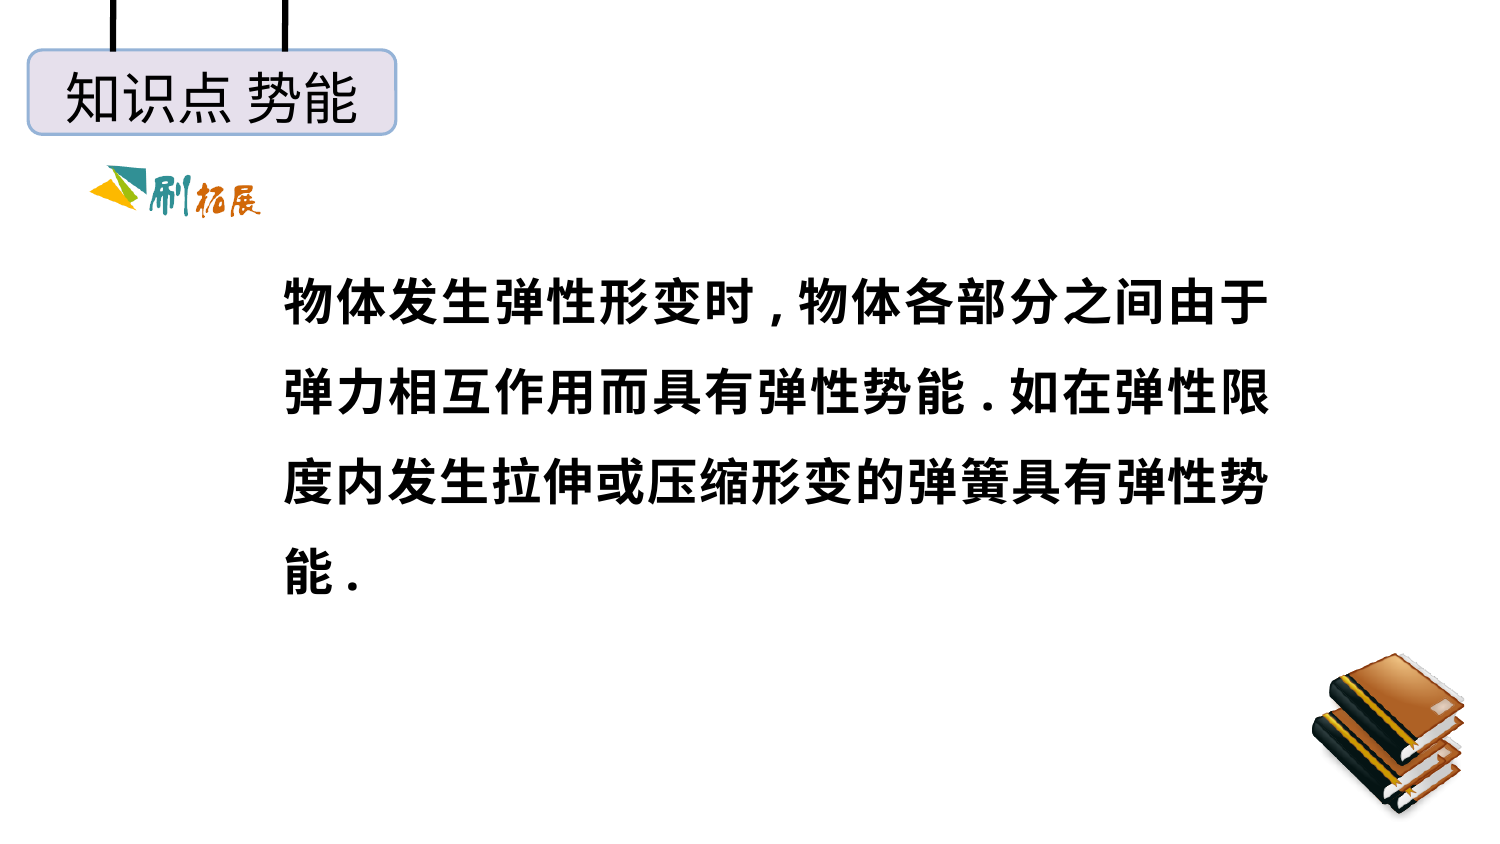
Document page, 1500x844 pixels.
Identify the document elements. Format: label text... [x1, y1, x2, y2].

text_box 物体发生弹性形变时,物体各部分之间由于弹力相互作用而具有弹性势能.如在弹性限度内发生拉伸或压缩形变的弹簧具有弹性势能. [272, 235, 1282, 607]
picture [87, 149, 281, 235]
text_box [27, 0, 397, 135]
picture [1306, 647, 1467, 822]
